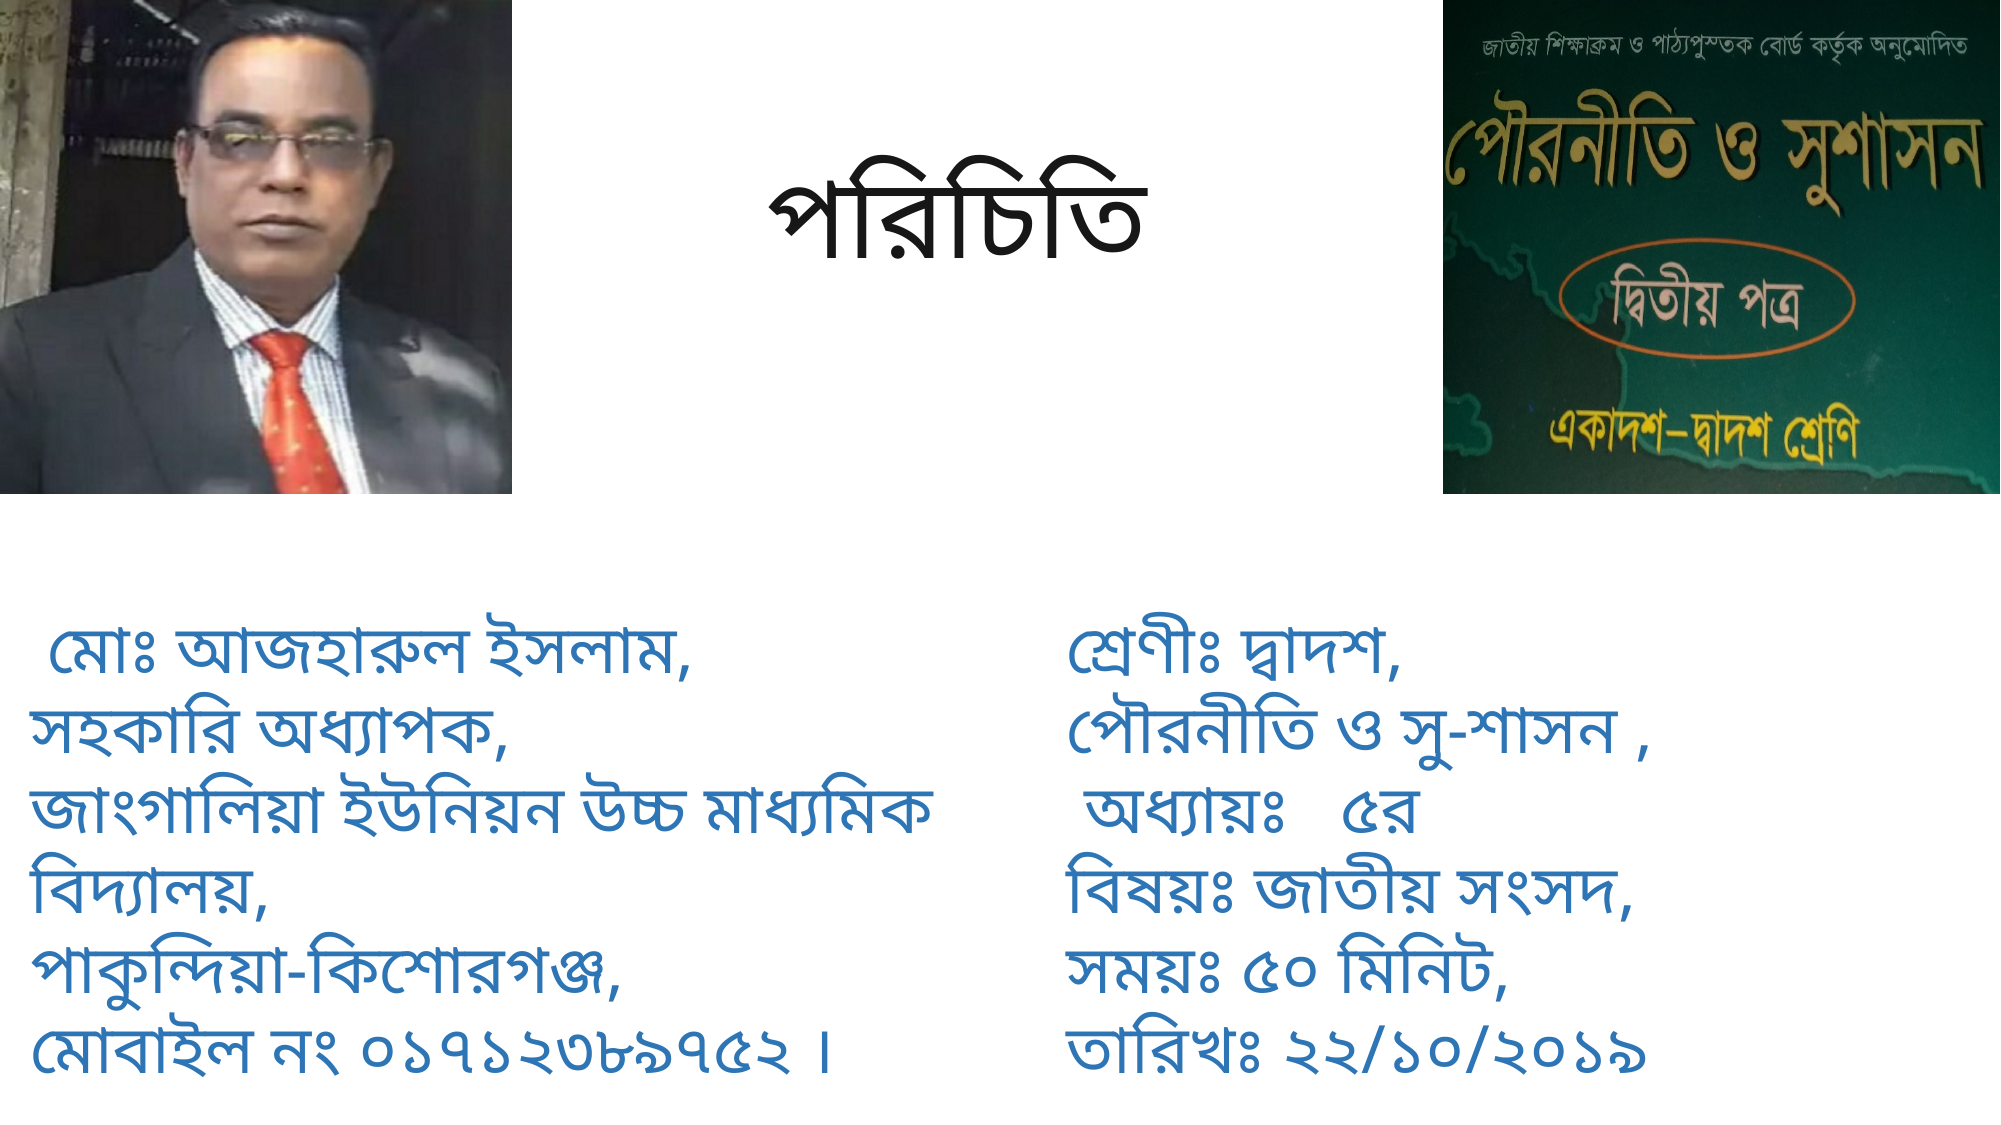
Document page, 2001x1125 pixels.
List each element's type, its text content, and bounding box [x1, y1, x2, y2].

text_box মোঃ আজহারুল ইসলাম, সহকারি অধ্যাপক, জাংগালিয়া ইউনিয়ন উচ্চ মাধ্যমিক বিদ্যালয়, পাকুন্দিয়া-কিশোরগঞ্জ, মোবাইল নং ০১৭১২৩৮৯৭৫২ । [15, 599, 978, 1095]
picture [0, 0, 512, 494]
picture [1443, 0, 2000, 494]
text_box পরিচিতি [590, 138, 1314, 289]
text_box শ্রেণীঃ দ্বাদশ, পৌরনীতি ও সু-শাসন , অধ্যায়ঃ ৫র বিষয়ঃ জাতীয় সংসদ, সময়ঃ ৫০ মিনিট, তারিখঃ ২২/১০/২০১৯ [1052, 599, 1982, 1095]
